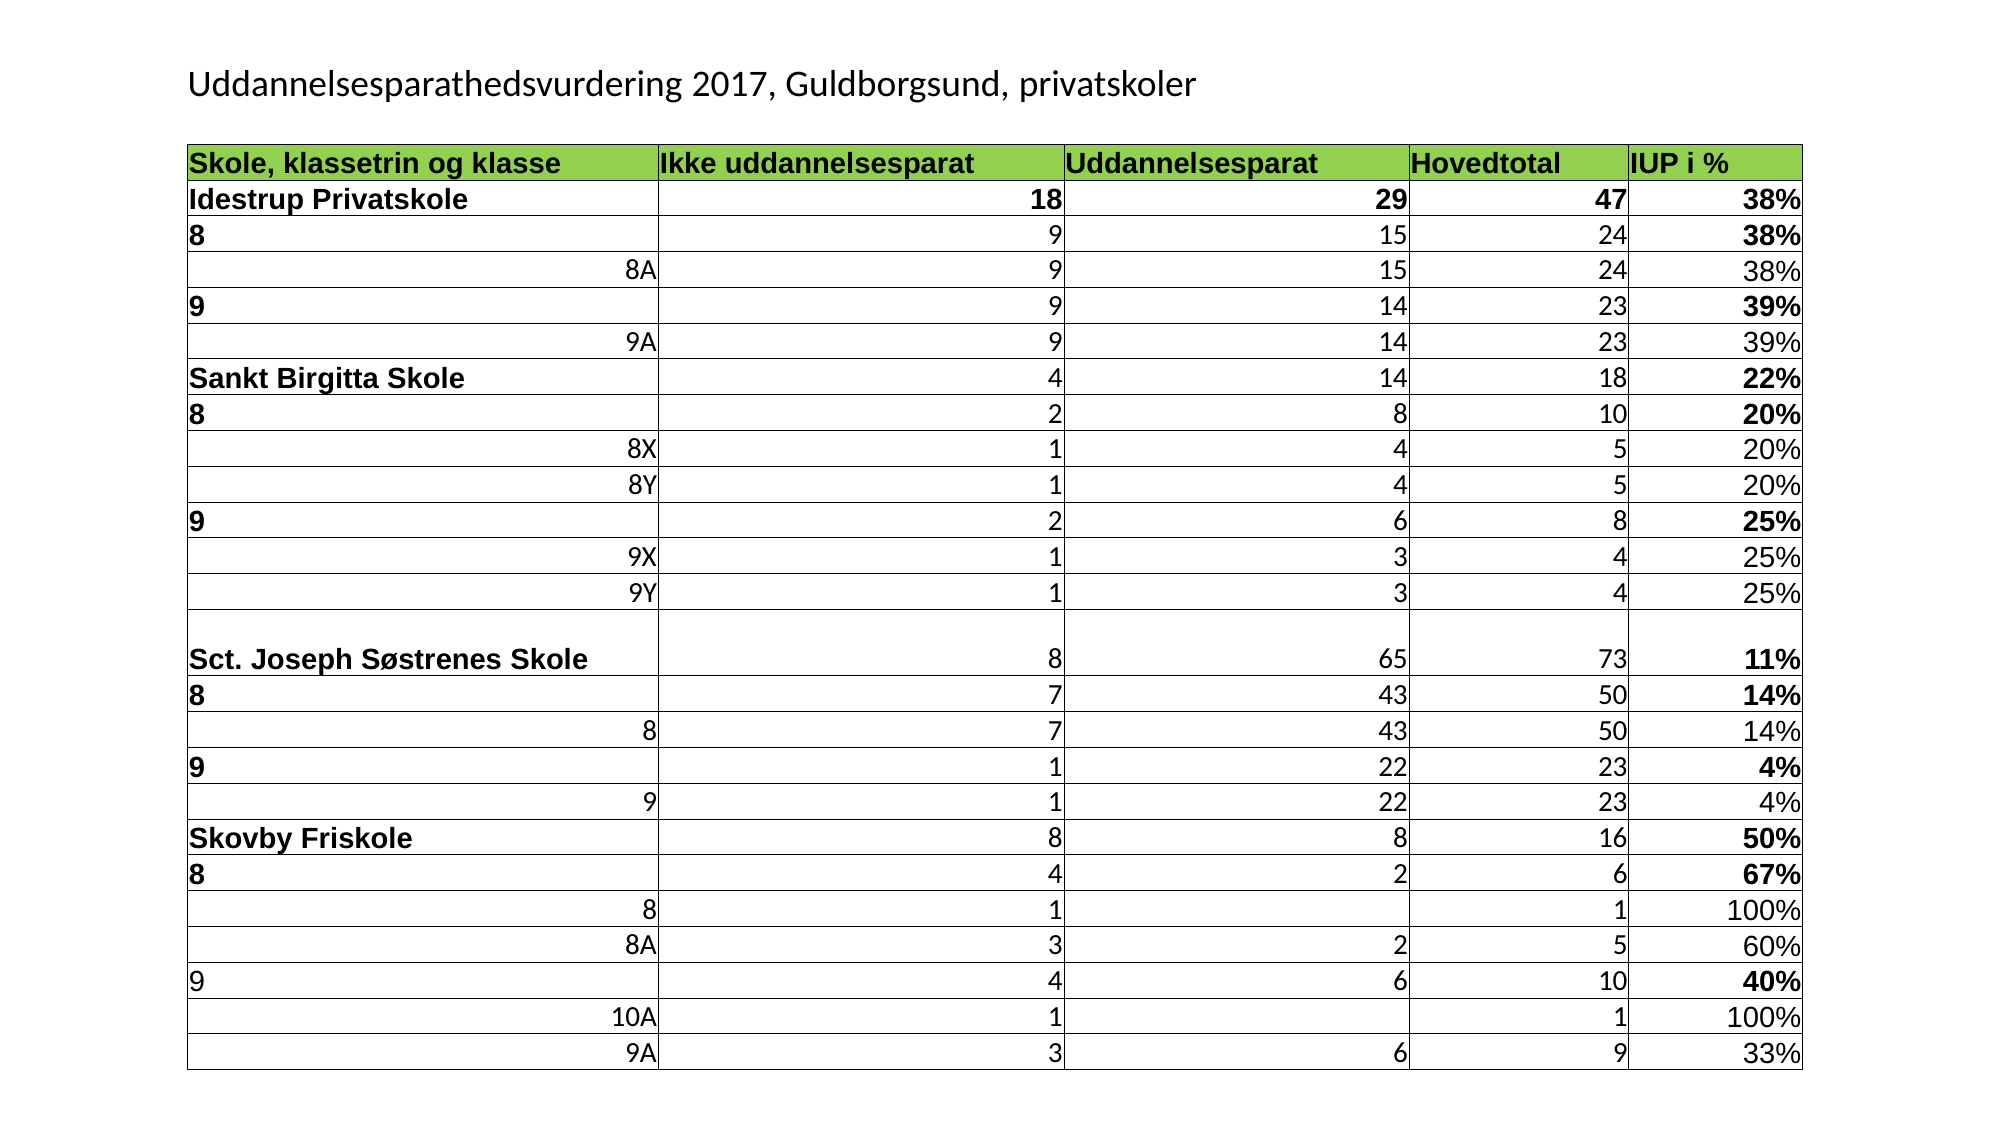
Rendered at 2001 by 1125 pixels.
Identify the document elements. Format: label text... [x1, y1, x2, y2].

table_cell 10 [1410, 395, 1628, 430]
table_cell 5 [1410, 431, 1628, 466]
table_cell 14 [1065, 324, 1409, 358]
table_cell 5 [1410, 927, 1628, 962]
table_cell 38% [1629, 252, 1802, 287]
table_cell 10 [1410, 963, 1628, 998]
table_cell 25% [1629, 538, 1802, 573]
table_cell 100% [1629, 891, 1802, 926]
table_cell 8 [188, 676, 658, 711]
table_cell 1 [659, 748, 1064, 783]
table_cell 18 [659, 181, 1064, 215]
table_cell 8A [188, 927, 658, 962]
table_cell 1 [659, 431, 1064, 466]
table_cell 22 [1065, 748, 1409, 783]
table_cell 1 [659, 574, 1064, 609]
table_cell 18 [1410, 359, 1628, 394]
table_cell 23 [1410, 748, 1628, 783]
table_cell 8 [188, 855, 658, 890]
table_cell 8A [188, 252, 658, 287]
table_cell 8 [188, 395, 658, 430]
table_cell 9 [188, 503, 658, 537]
table_cell 3 [1065, 574, 1409, 609]
table_cell Idestrup Privatskole [188, 181, 658, 215]
table_cell 50 [1410, 676, 1628, 711]
table_cell 9A [188, 1034, 658, 1069]
table_cell 5 [1410, 467, 1628, 502]
table_cell 24 [1410, 216, 1628, 251]
table_cell 33% [1629, 1034, 1802, 1069]
table_cell 4% [1629, 784, 1802, 819]
table_cell 15 [1065, 216, 1409, 251]
table_cell 14% [1629, 676, 1802, 711]
table_cell 4 [659, 855, 1064, 890]
table_cell 9 [188, 288, 658, 323]
table_cell 14% [1629, 712, 1802, 747]
table_header Hovedtotal [1410, 145, 1628, 180]
table_cell 23 [1410, 784, 1628, 819]
table_cell 3 [659, 1034, 1064, 1069]
table_cell 8 [188, 891, 658, 926]
table_cell 8 [1410, 503, 1628, 537]
table_cell 1 [659, 784, 1064, 819]
table_cell 65 [1065, 610, 1409, 675]
table_cell 6 [1410, 855, 1628, 890]
table_cell 9A [188, 324, 658, 358]
table_cell 23 [1410, 324, 1628, 358]
table_cell 2 [659, 395, 1064, 430]
table_cell 6 [1065, 503, 1409, 537]
table_cell 22% [1629, 359, 1802, 394]
table_cell 39% [1629, 288, 1802, 323]
table_cell 8Y [188, 467, 658, 502]
table_cell 8 [1065, 820, 1409, 854]
table_cell 3 [659, 927, 1064, 962]
table_cell 40% [1629, 963, 1802, 998]
text_box Uddannelsesparathedsvurdering 2017, Guldborgsund, privatskoler [173, 51, 1257, 156]
table_cell [1065, 891, 1409, 926]
table_cell 9 [1410, 1034, 1628, 1069]
table_cell 4 [1065, 431, 1409, 466]
table_cell [1065, 999, 1409, 1033]
table_cell 9X [188, 538, 658, 573]
table_cell 25% [1629, 503, 1802, 537]
table_cell 4 [1410, 574, 1628, 609]
table_cell 1 [1410, 999, 1628, 1033]
table_cell 9Y [188, 574, 658, 609]
table_cell 22 [1065, 784, 1409, 819]
table_cell 43 [1065, 712, 1409, 747]
table_cell 6 [1065, 963, 1409, 998]
table_cell 8 [659, 610, 1064, 675]
table_cell 60% [1629, 927, 1802, 962]
table_cell 9 [659, 252, 1064, 287]
table_cell 1 [659, 538, 1064, 573]
table_cell 25% [1629, 574, 1802, 609]
table_cell 9 [659, 288, 1064, 323]
table_cell 8 [1065, 395, 1409, 430]
table_cell 2 [659, 503, 1064, 537]
table_cell Sct. Joseph Søstrenes Skole [188, 610, 658, 675]
table_cell 4 [1065, 467, 1409, 502]
table_cell 1 [1410, 891, 1628, 926]
table_cell 16 [1410, 820, 1628, 854]
table_cell 10A [188, 999, 658, 1033]
table_cell 3 [1065, 538, 1409, 573]
table_cell 9 [188, 748, 658, 783]
table_cell 23 [1410, 288, 1628, 323]
table_cell 43 [1065, 676, 1409, 711]
table_cell 20% [1629, 431, 1802, 466]
table_cell 38% [1629, 216, 1802, 251]
table_cell 7 [659, 712, 1064, 747]
table_cell 1 [659, 999, 1064, 1033]
table_cell 67% [1629, 855, 1802, 890]
table_cell 6 [1065, 1034, 1409, 1069]
table_cell 4 [1410, 538, 1628, 573]
table_cell 8X [188, 431, 658, 466]
table_cell 4% [1629, 748, 1802, 783]
table_cell 2 [1065, 927, 1409, 962]
table_cell 100% [1629, 999, 1802, 1033]
table_cell 20% [1629, 395, 1802, 430]
table_cell 24 [1410, 252, 1628, 287]
table_cell 47 [1410, 181, 1628, 215]
table_cell 50% [1629, 820, 1802, 854]
table_cell 4 [659, 359, 1064, 394]
table_cell 14 [1065, 288, 1409, 323]
table_cell 9 [659, 324, 1064, 358]
table_cell 9 [188, 963, 658, 998]
table_cell 4 [659, 963, 1064, 998]
table_cell Skovby Friskole [188, 820, 658, 854]
table_cell 2 [1065, 855, 1409, 890]
table_cell 7 [659, 676, 1064, 711]
table_cell 8 [188, 216, 658, 251]
table_cell 14 [1065, 359, 1409, 394]
table_cell 9 [659, 216, 1064, 251]
table_cell 20% [1629, 467, 1802, 502]
table_header Ikke uddannelsesparat [659, 156, 1064, 180]
table_cell 1 [659, 891, 1064, 926]
table_cell 9 [188, 784, 658, 819]
table_cell 38% [1629, 181, 1802, 215]
table_cell 39% [1629, 324, 1802, 358]
table_cell 73 [1410, 610, 1628, 675]
table_cell 8 [188, 712, 658, 747]
table_header IUP i % [1629, 145, 1802, 180]
table_header Skole, klassetrin og klasse [188, 156, 658, 180]
table_cell 1 [659, 467, 1064, 502]
table_cell 29 [1065, 181, 1409, 215]
table_cell 50 [1410, 712, 1628, 747]
table_cell Sankt Birgitta Skole [188, 359, 658, 394]
table_cell 8 [659, 820, 1064, 854]
table_cell 11% [1629, 610, 1802, 675]
table_header Uddannelsesparat [1065, 145, 1409, 180]
table_cell 15 [1065, 252, 1409, 287]
